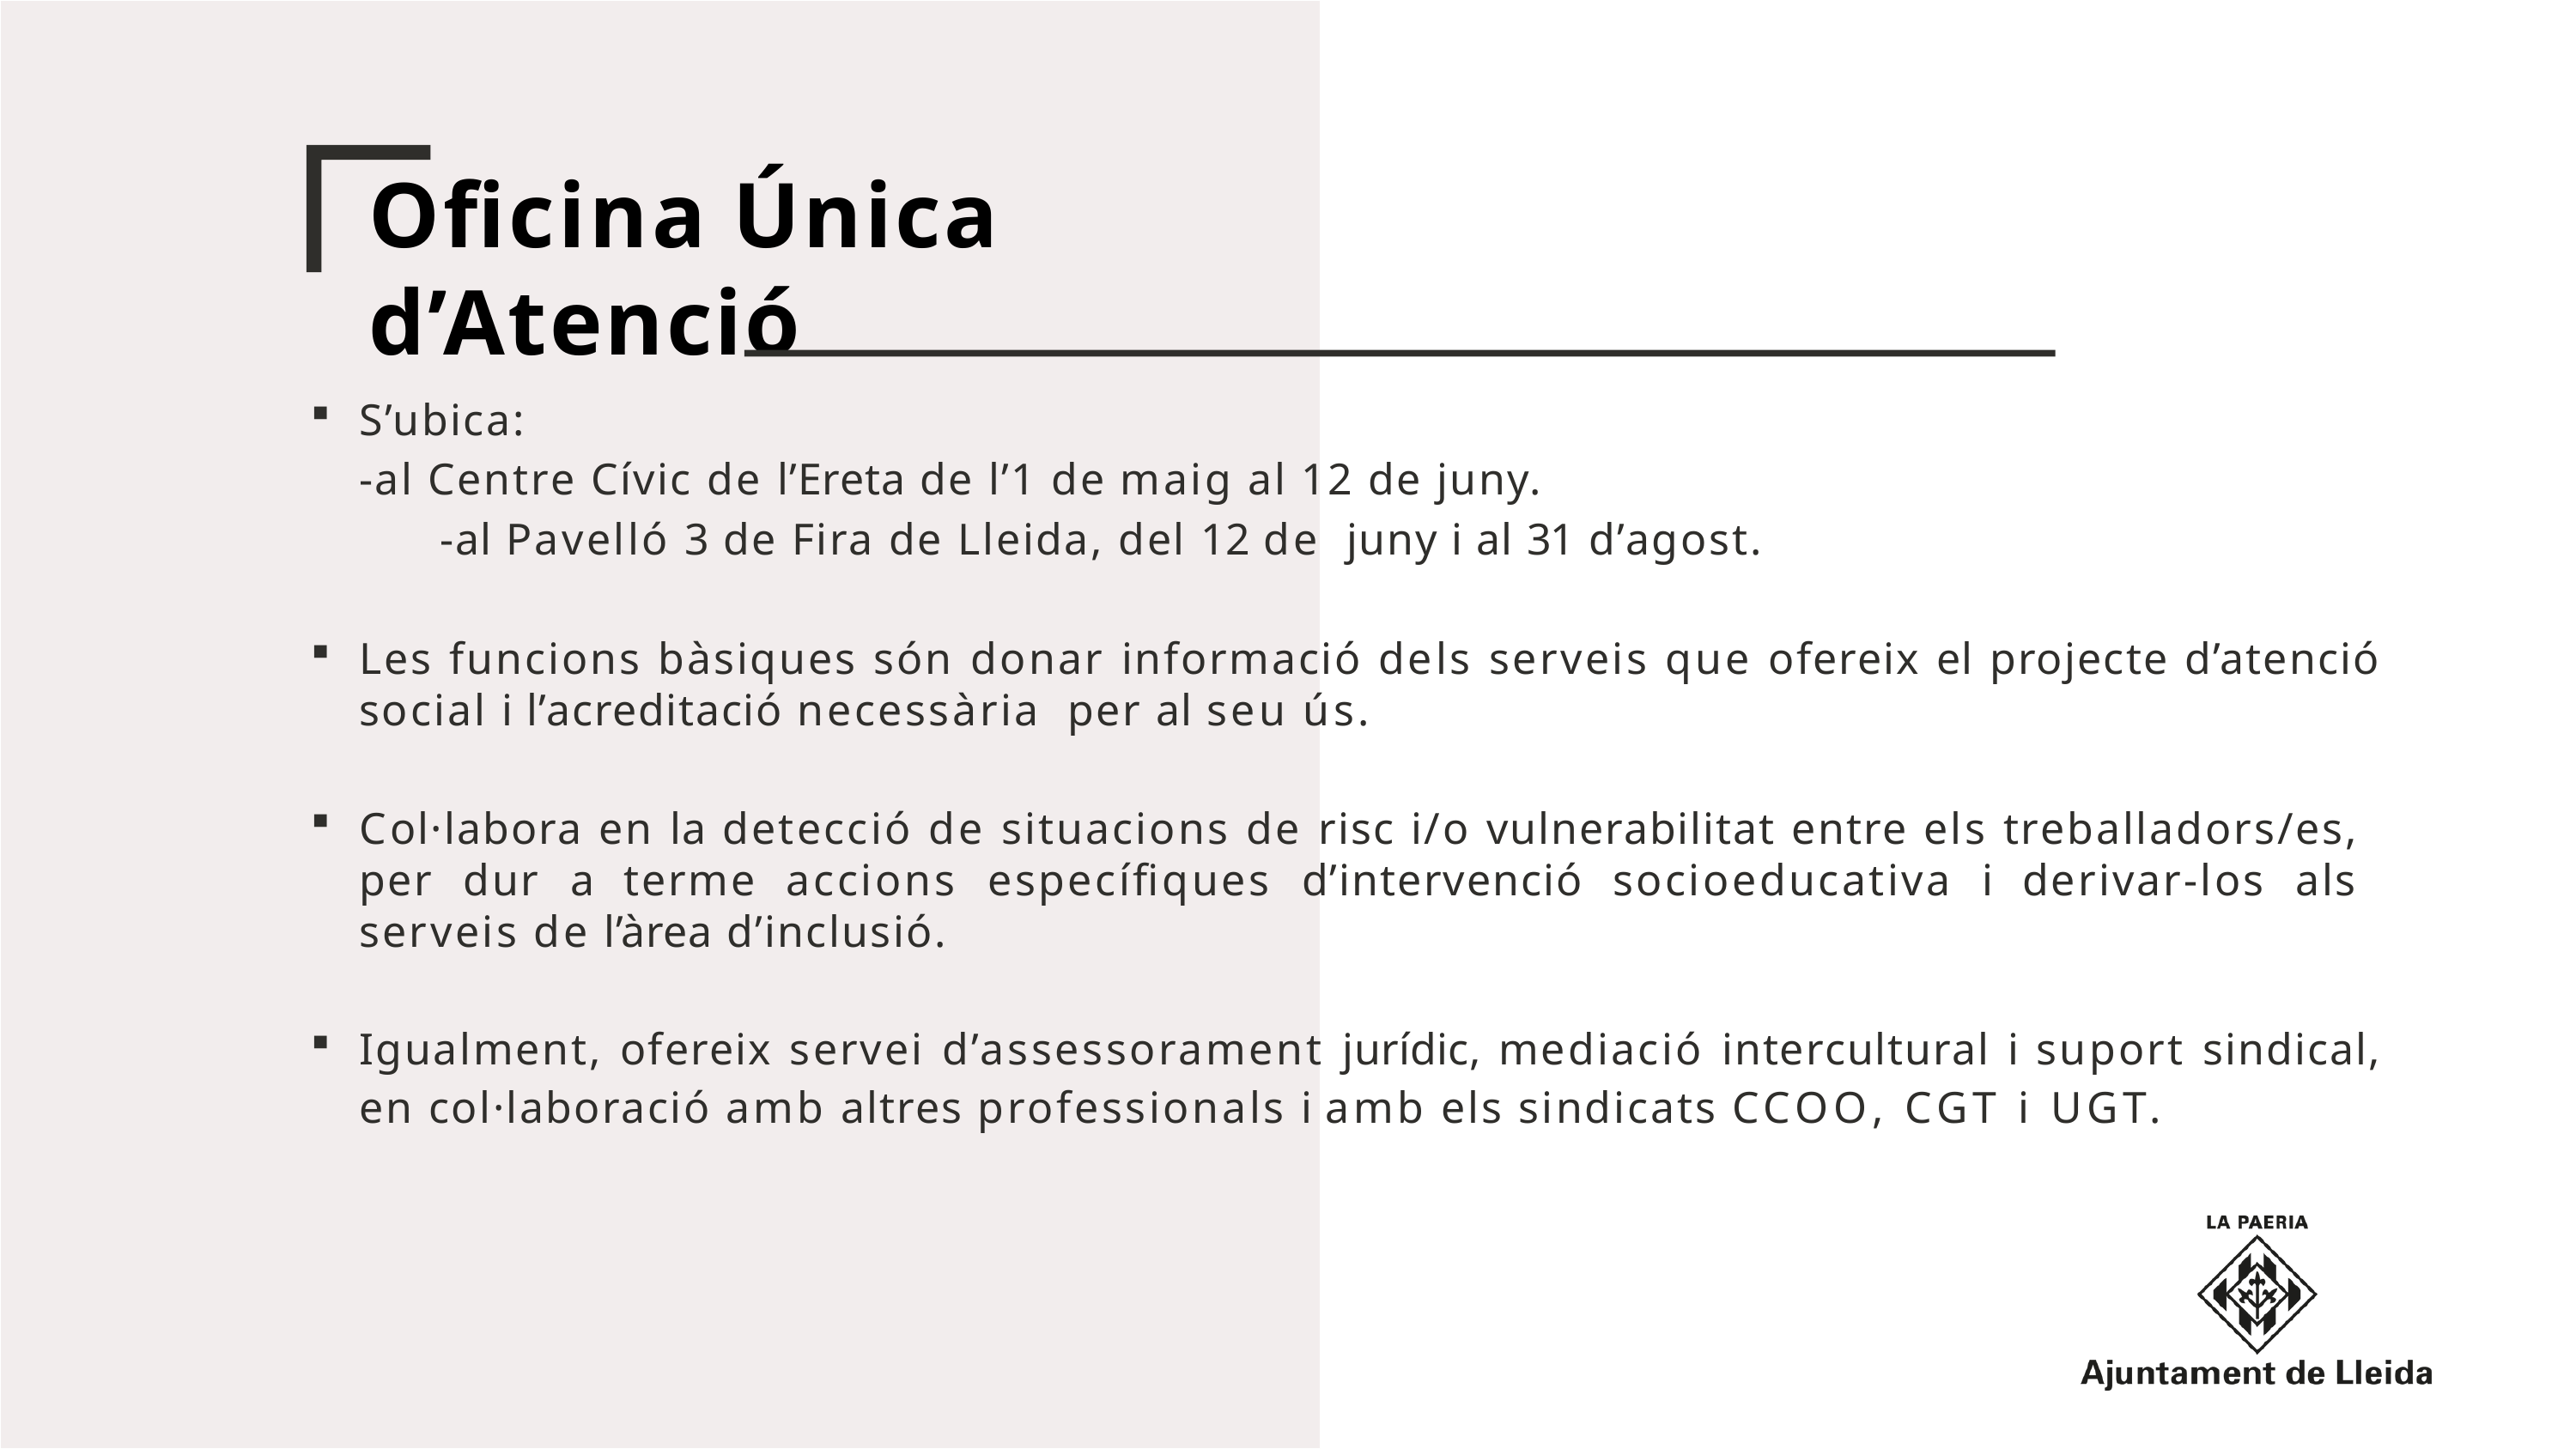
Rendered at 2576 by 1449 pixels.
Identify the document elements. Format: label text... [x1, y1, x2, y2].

picture [2081, 1216, 2432, 1391]
text_box [744, 349, 2056, 357]
text_box S’ubica: -al Centre Cívic de l’Ereta de l’1 de maig al 12 de juny. -al Pavelló 3 de Fira de Lleida, del 12 de juny i al 31 d’agost. Les funcions bàsiques són donar informació dels serveis que ofereix el projecte d’atenció social i l’acreditació necessària per al seu ús. Col·labora en la detecció de situacions de risc i/o vulnerabilitat entre els treballadors/es, per dur a terme accions específiques d’intervenció socioeducativa i derivar-los als serveis de l’àrea d’inclusió. Igualment, ofereix servei d’assessorament jurídic, mediació intercultural i suport sindical, en col·laboració amb altres professionals i amb els sindicats CCOO, CGT i UGT. [236, 384, 2383, 1201]
title Oficina Única d’Atenció [367, 142, 1362, 384]
text_box [0, 0, 1321, 1449]
text_box [306, 144, 431, 273]
